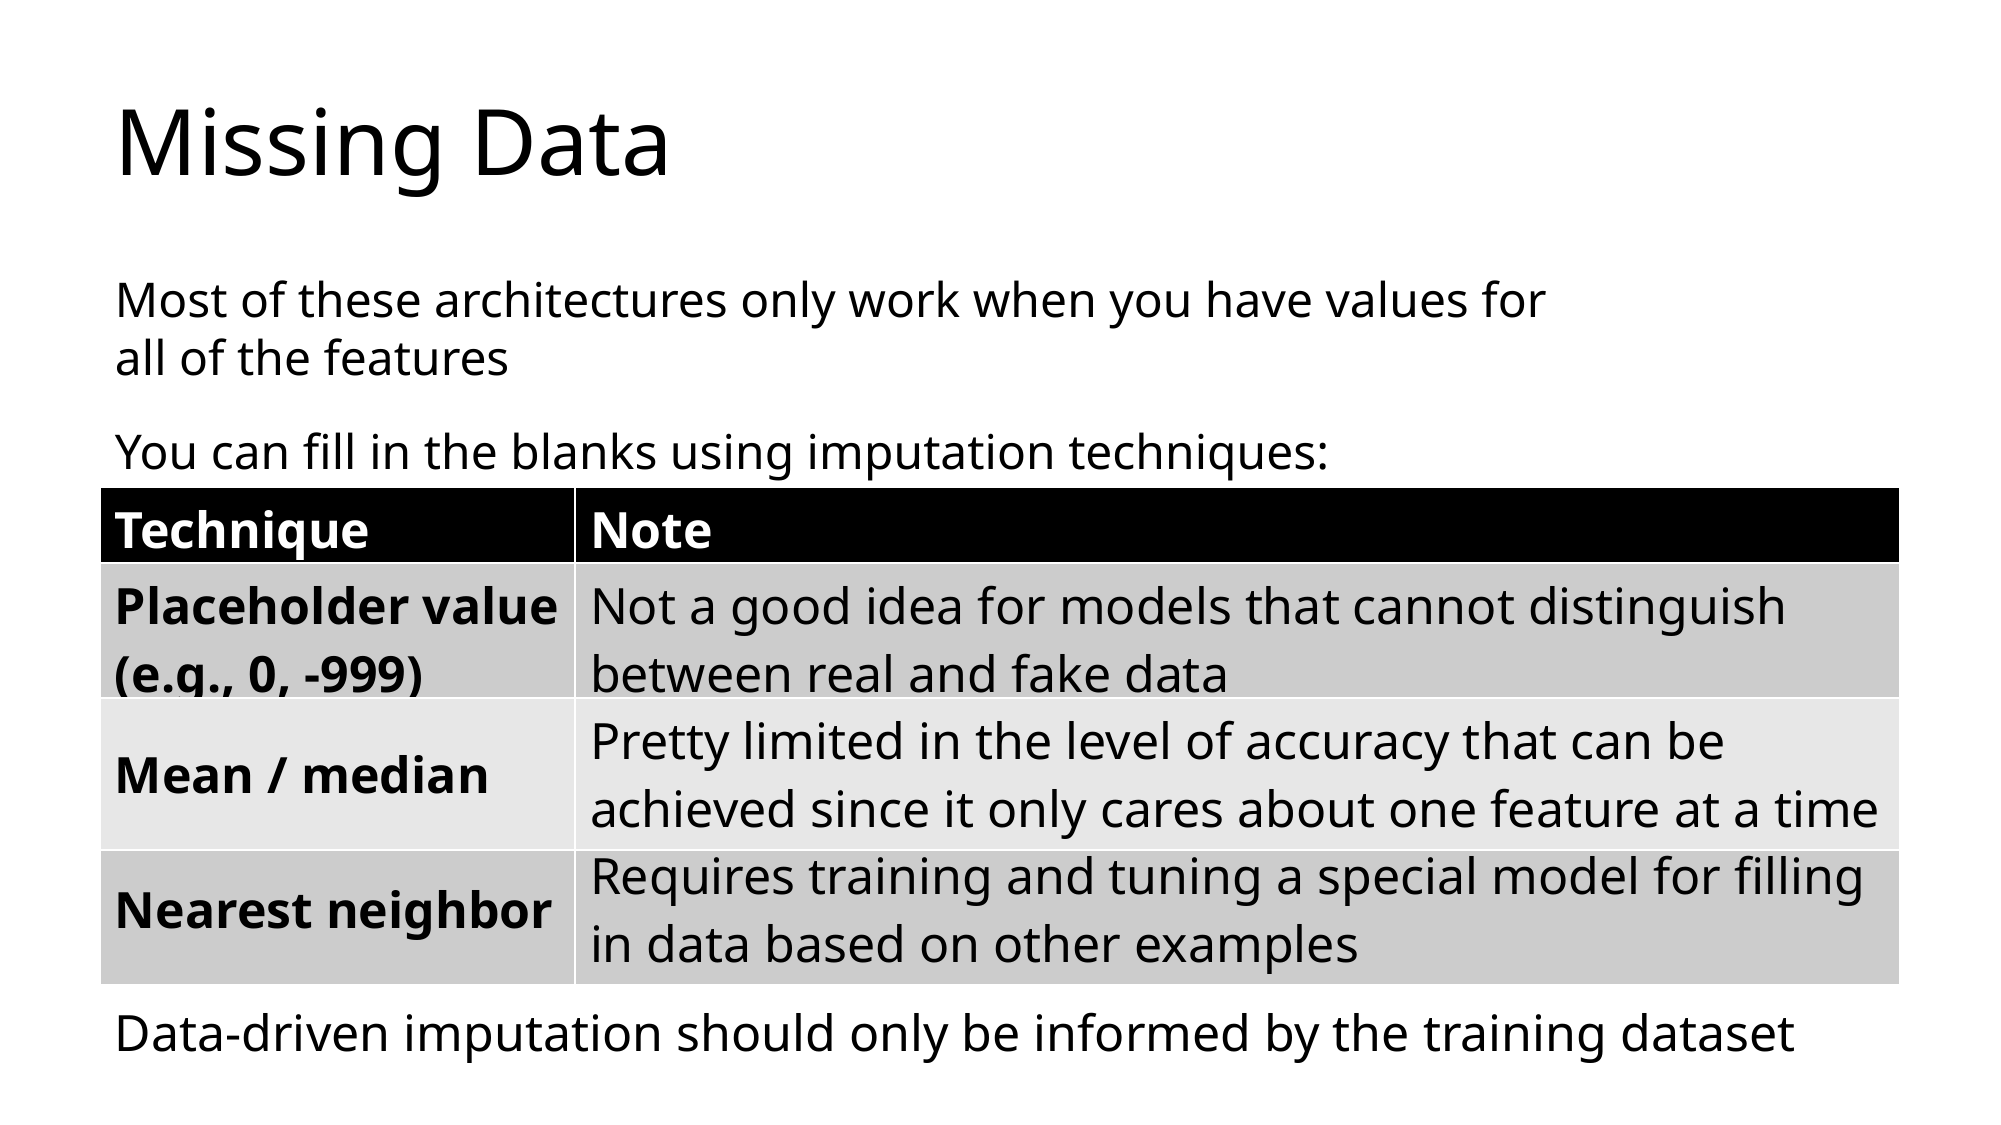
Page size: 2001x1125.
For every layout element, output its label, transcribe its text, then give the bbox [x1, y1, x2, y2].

table_header Pretty limited in the level of accuracy that can be achieved since it only cares about one feature at a time [576, 699, 1899, 849]
table_header Note [576, 488, 1899, 562]
title Missing Data [99, 45, 1900, 233]
table_header Requires training and tuning a special model for filling in data based on other examples [576, 851, 1899, 984]
table_header Placeholder value (e.g., 0, -999) [101, 564, 574, 697]
list Most of these architectures only work when you have values for all of the features You can fill in the blanks using imputation techniques: [99, 262, 1900, 487]
text_box Data-driven imputation should only be informed by the training dataset [99, 990, 1900, 1080]
table_header Technique [101, 488, 574, 562]
table_header Mean / median [101, 699, 574, 849]
table_header Not a good idea for models that cannot distinguish between real and fake data [576, 564, 1899, 697]
table_header Nearest neighbor [101, 851, 574, 984]
